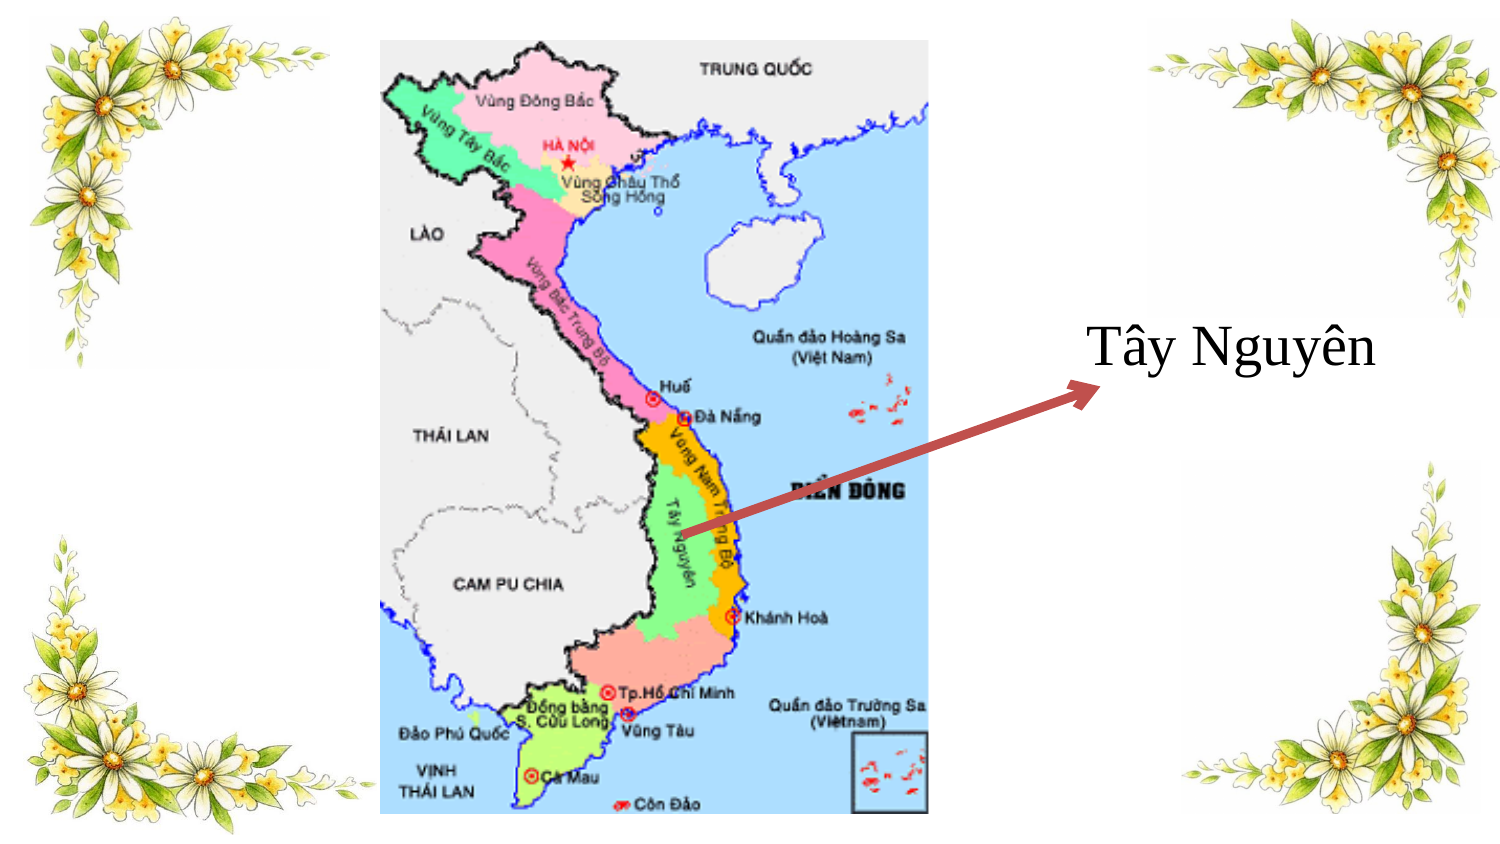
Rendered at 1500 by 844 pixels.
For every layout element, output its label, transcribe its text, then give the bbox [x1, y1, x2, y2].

picture [1154, 461, 1500, 814]
picture [380, 40, 931, 814]
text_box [682, 386, 1101, 536]
picture [1147, 17, 1500, 318]
picture [23, 534, 377, 835]
picture [3, 17, 356, 369]
text_box Tây Nguyên [995, 281, 1500, 449]
